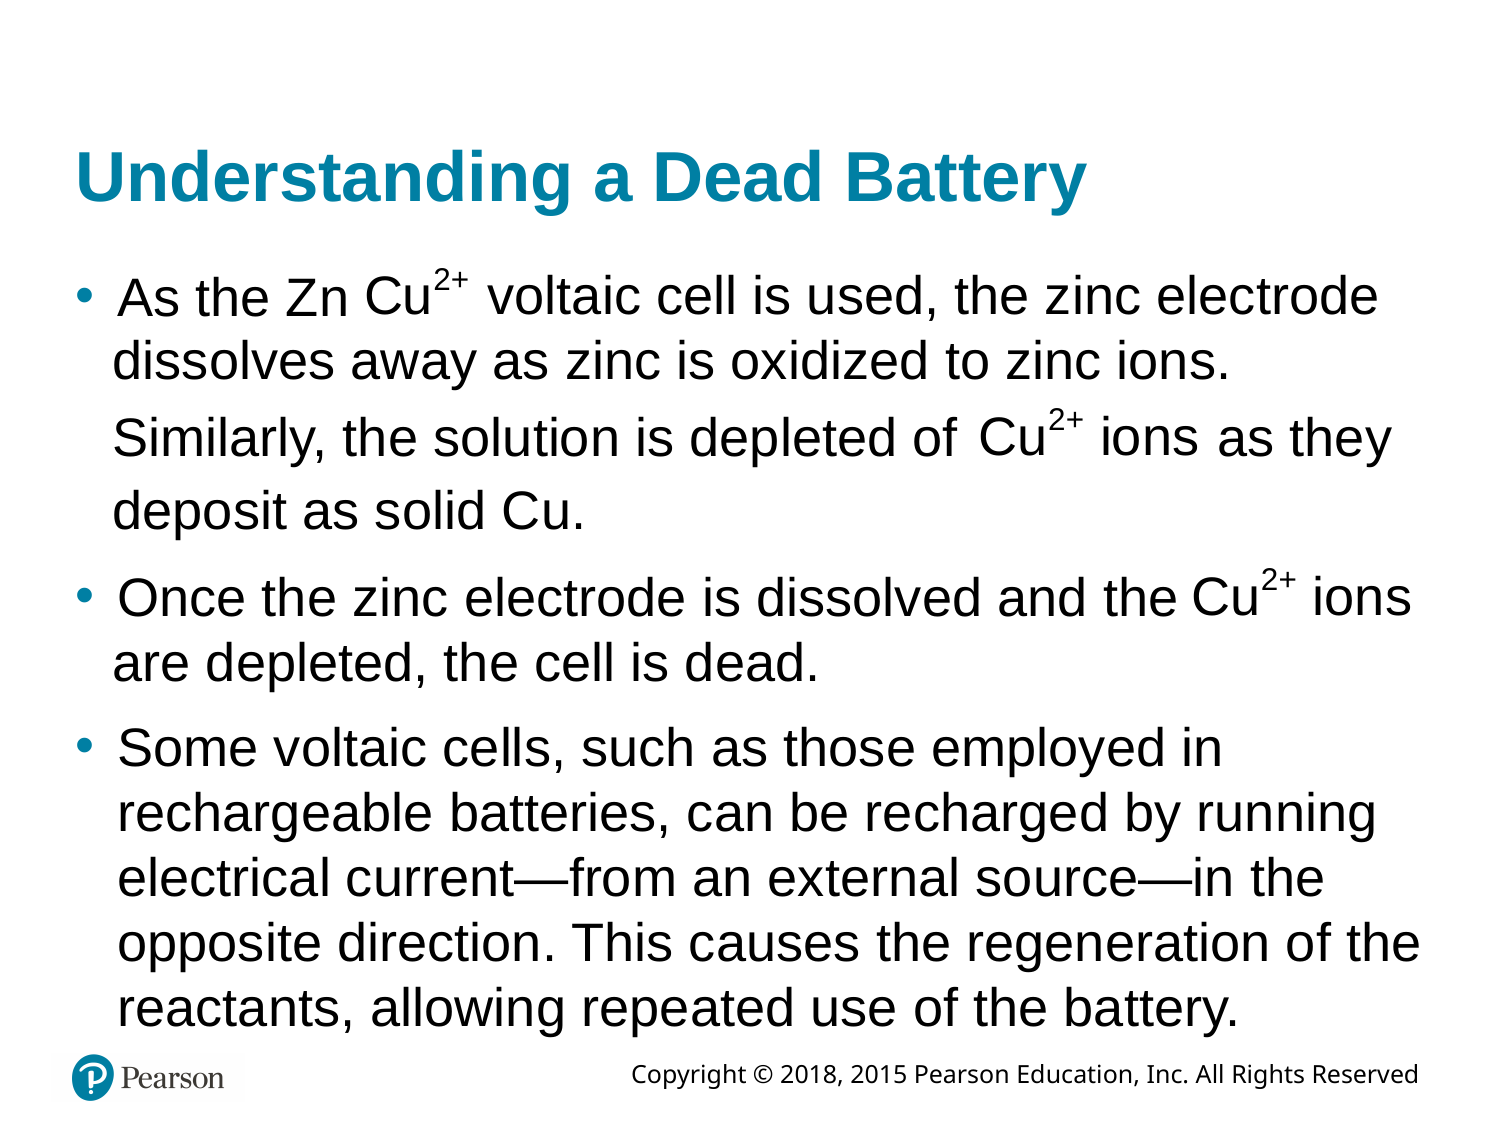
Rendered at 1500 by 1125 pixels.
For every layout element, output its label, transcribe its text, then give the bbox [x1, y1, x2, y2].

list are depleted, the cell is dead. [112, 627, 1425, 712]
list as they [1217, 402, 1418, 476]
list deposit as solid C u. [112, 475, 613, 548]
list Once the zinc electrode is dissolved and the [75, 562, 1186, 625]
list Similarly, the solution is depleted of [112, 402, 973, 474]
list voltaic cell is used, the zinc electrode [487, 259, 1388, 324]
picture [51, 1053, 245, 1102]
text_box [976, 400, 1203, 475]
title Understanding a Dead Battery [75, 35, 1425, 216]
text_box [1189, 560, 1415, 634]
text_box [362, 259, 474, 321]
list Some voltaic cells, such as those employed in rechargeable batteries, can be recharged by running electrical current—from an external source—in the opposite direction. This causes the regeneration of the reactants, allowing repeated use of the battery. [75, 712, 1425, 1038]
list dissolves away as zinc is oxidized to zinc ions. [112, 324, 1463, 394]
list As the Z n [75, 262, 358, 329]
